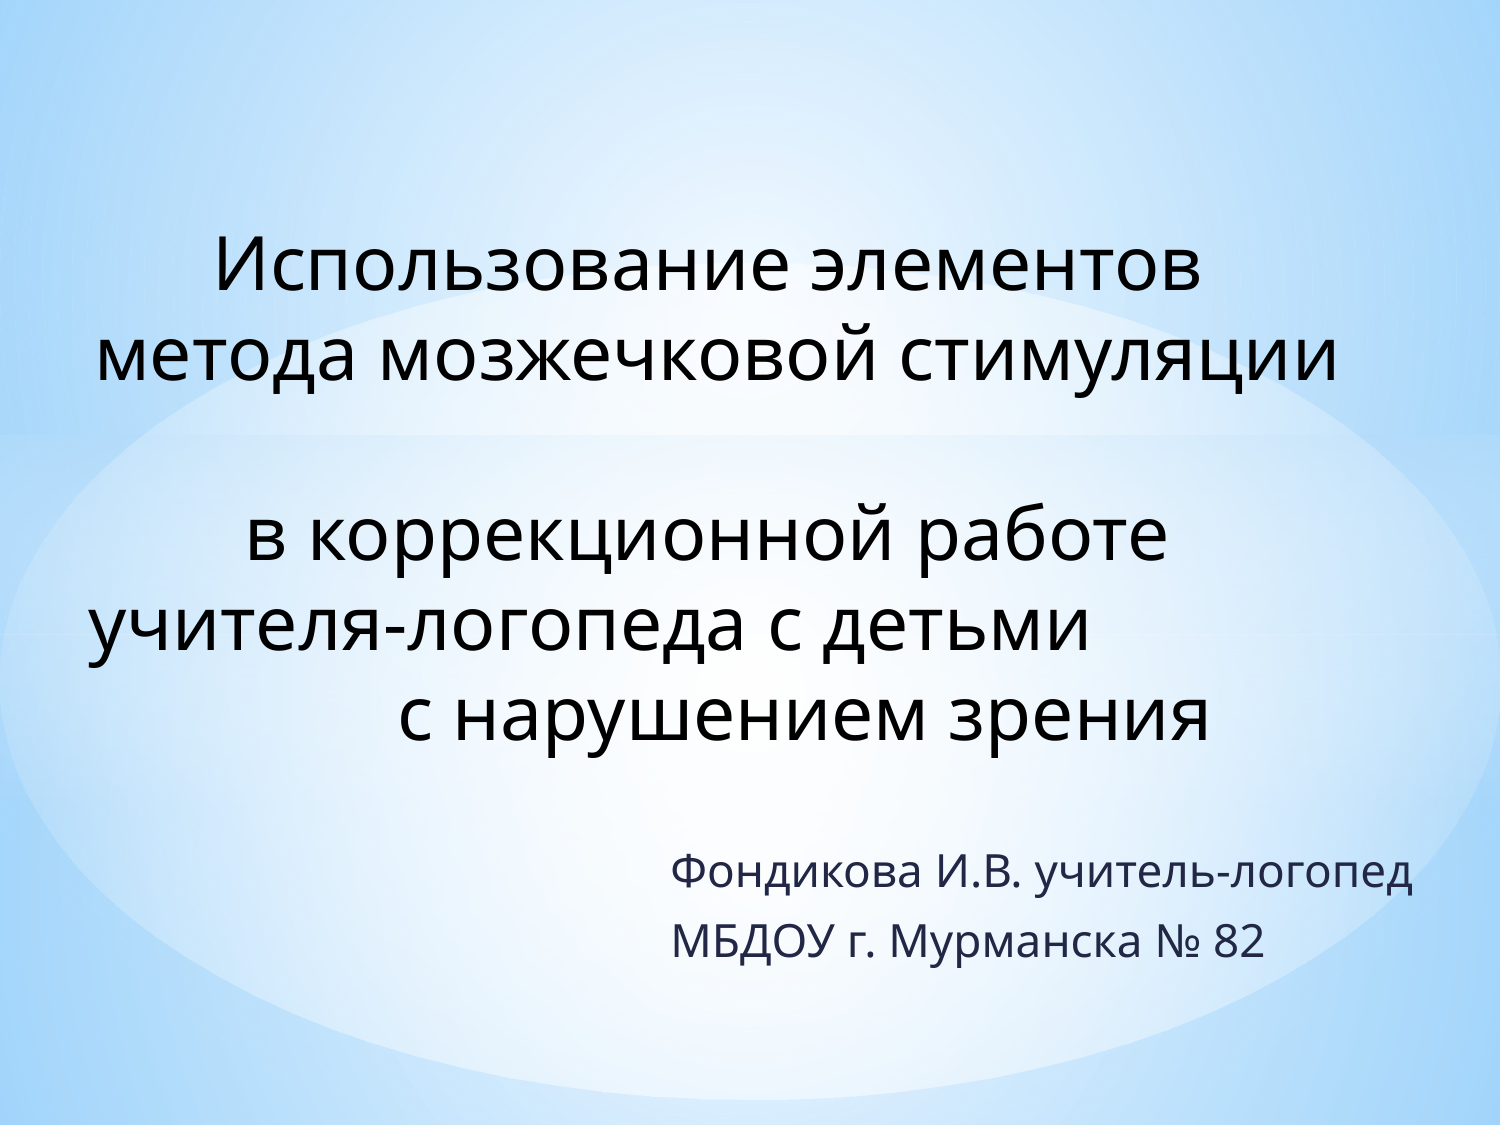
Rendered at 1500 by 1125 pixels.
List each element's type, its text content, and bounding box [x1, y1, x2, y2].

subtitle Фондикова И.В. учитель-логопед МБДОУ г. Мурманска № 82 [655, 834, 1448, 979]
title Использование элементов метода мозжечковой стимуляции в коррекционной работе учителя-логопеда с детьми с нарушением зрения [41, 208, 1365, 503]
